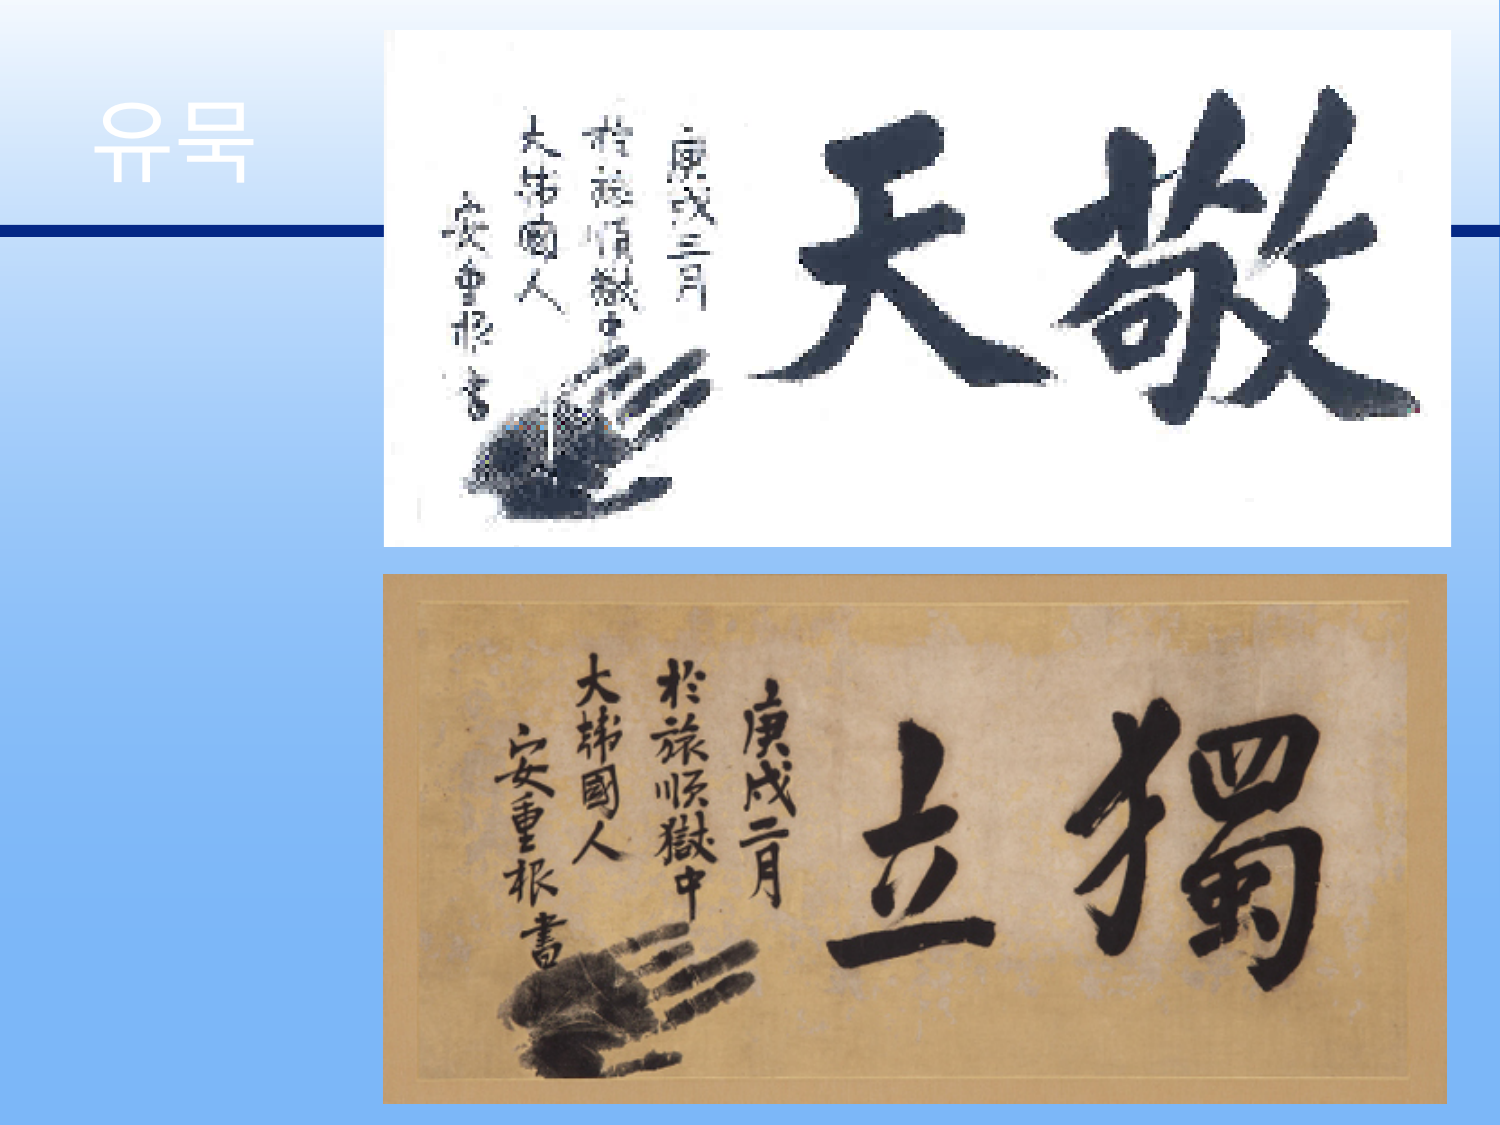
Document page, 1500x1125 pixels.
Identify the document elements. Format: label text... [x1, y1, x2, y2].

picture [383, 30, 1452, 547]
picture [383, 573, 1448, 1104]
title 유묵 [75, 45, 337, 233]
